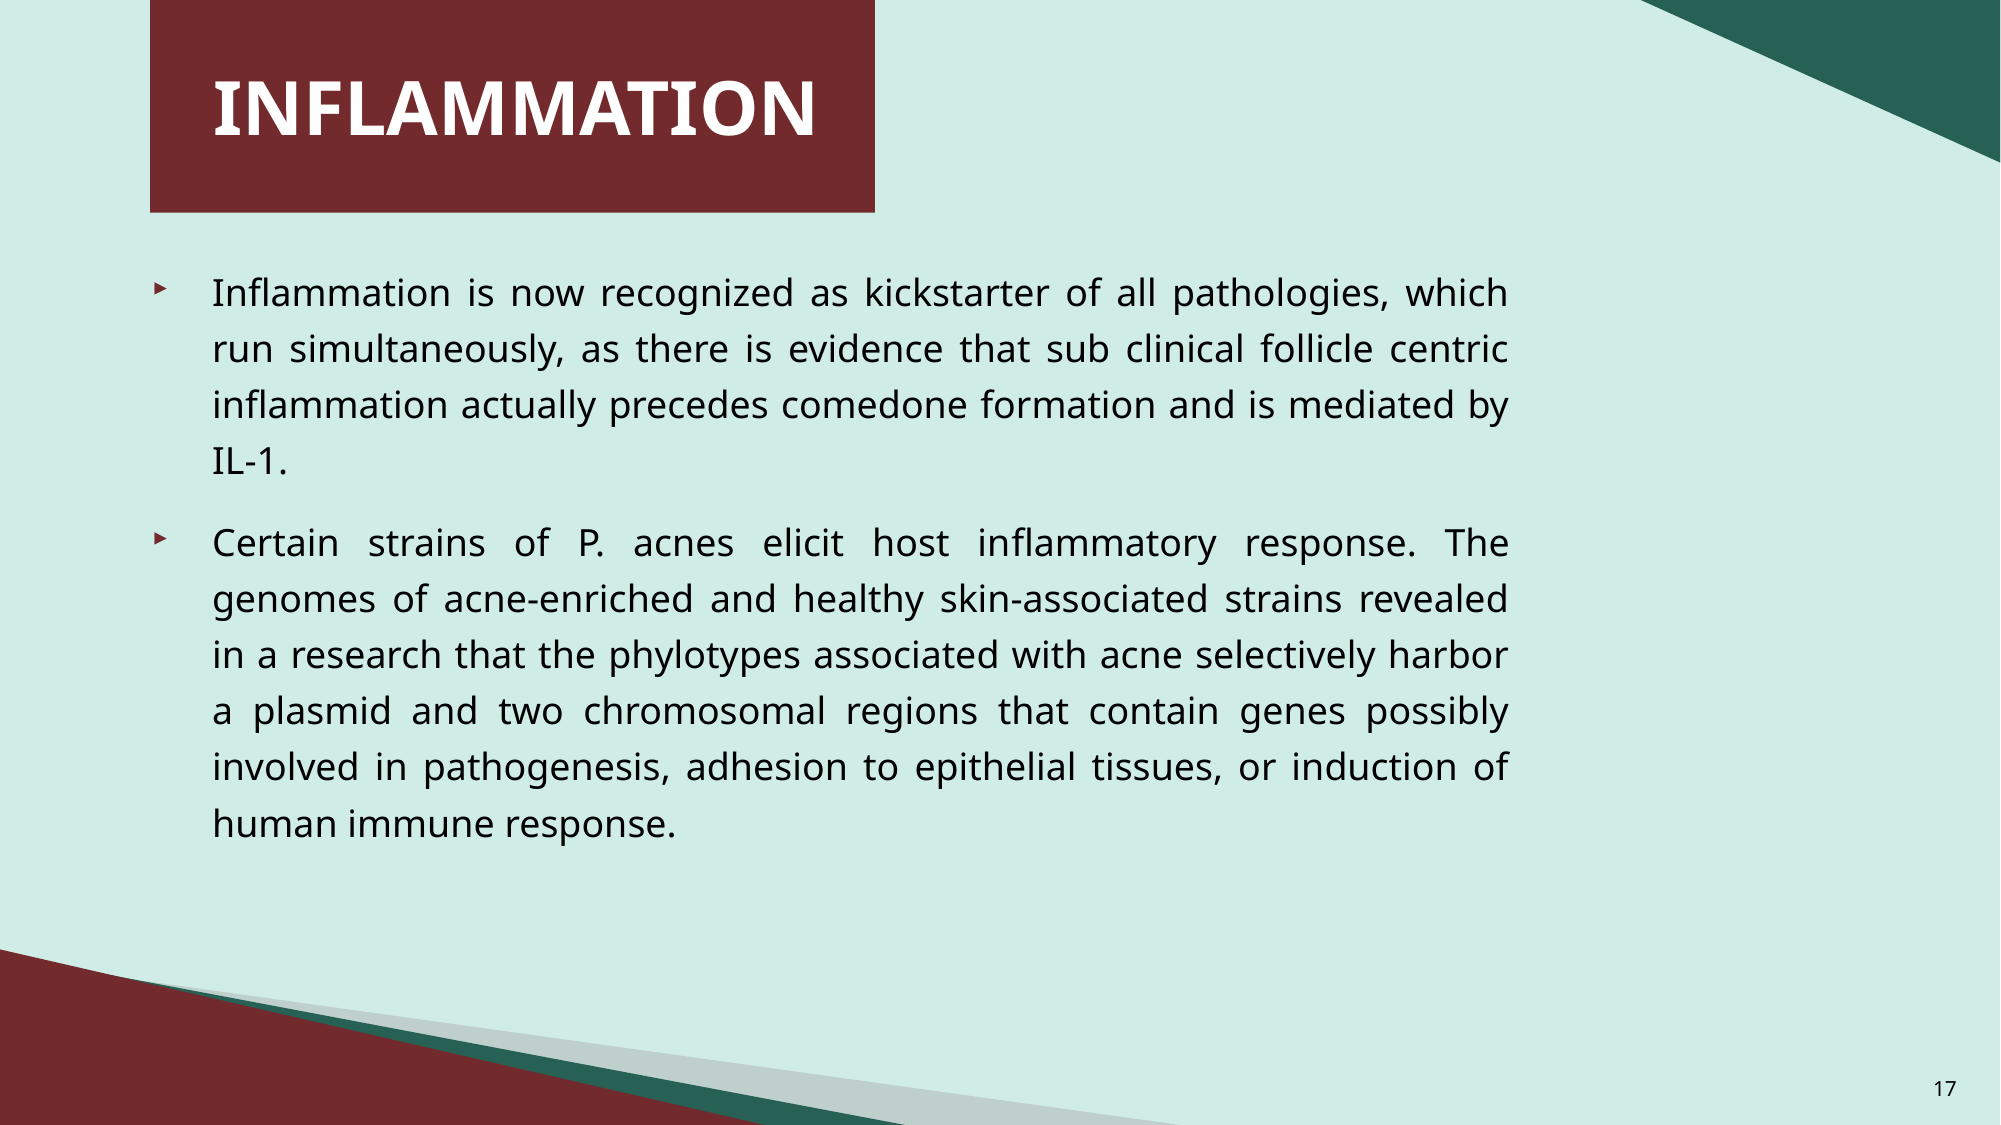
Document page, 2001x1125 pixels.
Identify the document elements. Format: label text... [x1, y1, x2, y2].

text_box [145, 0, 879, 217]
text_box INFLAMMATION [198, 53, 836, 159]
slide_number 17 [1891, 1051, 1972, 1112]
list Inflammation is now recognized as kickstarter of all pathologies, which run simultaneously, as there is evidence that sub clinical follicle centric inflammation actually precedes comedone formation and is mediated by IL-1. Certain strains of P. acnes elicit host inflammatory response. The genomes of acne-enriched and healthy skin-associated strains revealed in a research that the phylotypes associated with acne selectively harbor a plasmid and two chromosomal regions that contain genes possibly involved in pathogenesis, adhesion to epithelial tissues, or induction of human immune response. [137, 249, 1525, 993]
